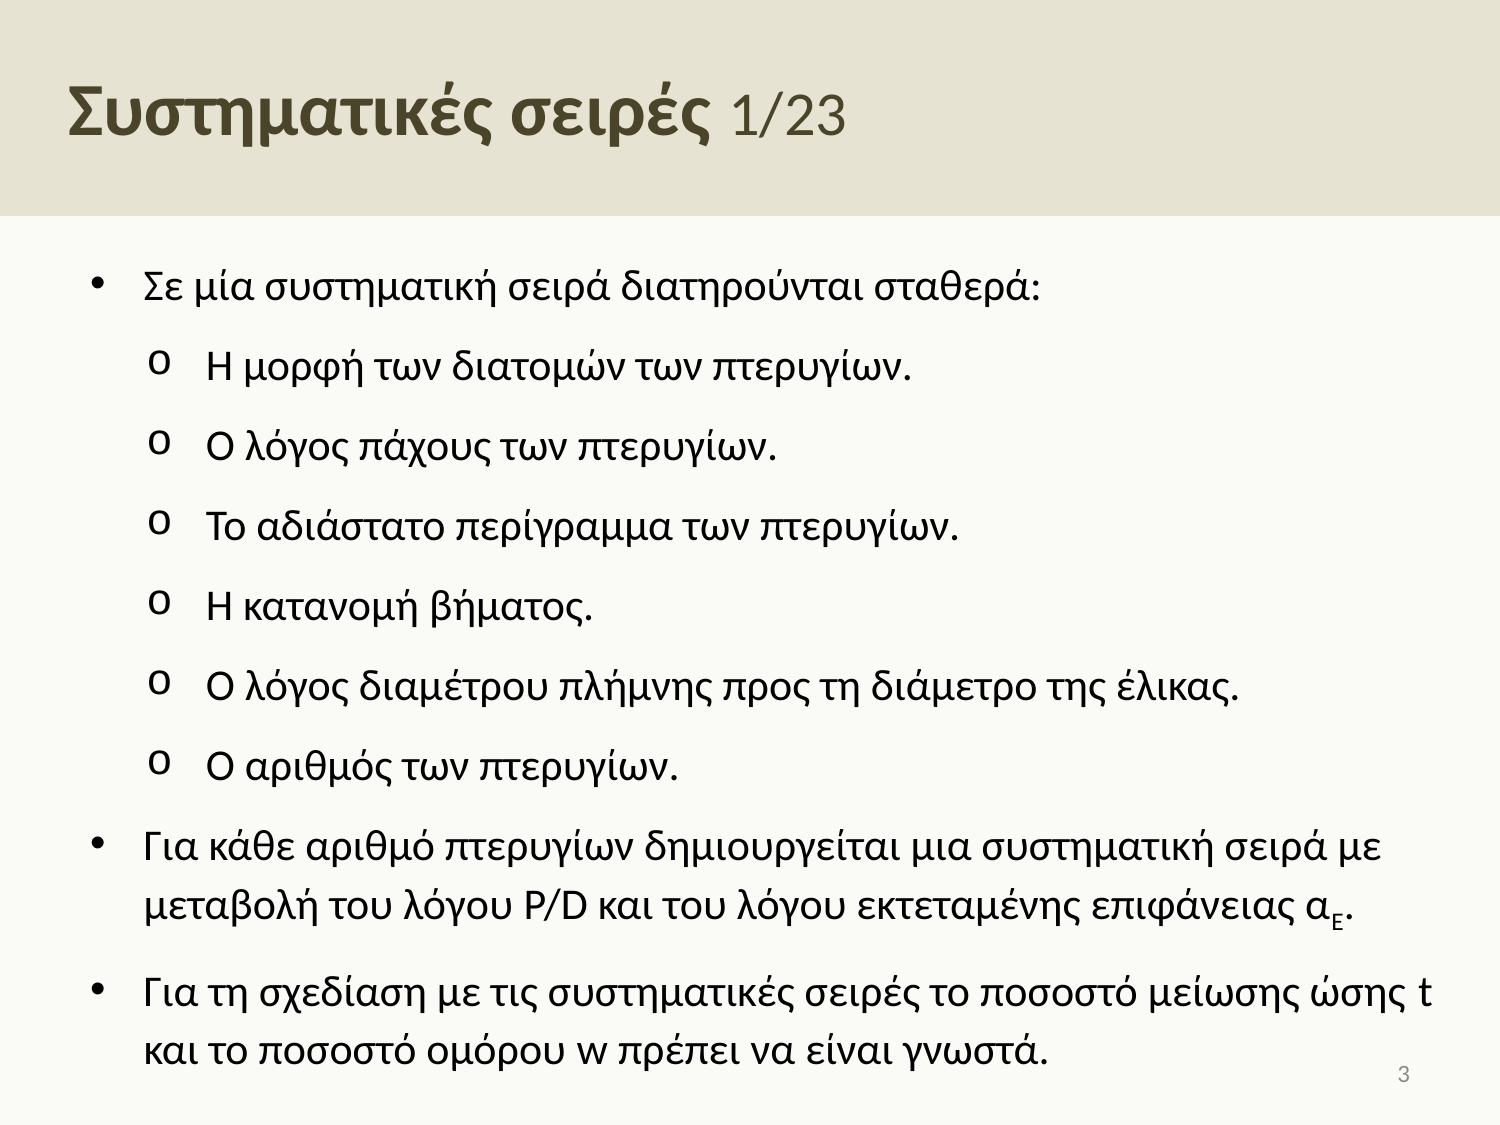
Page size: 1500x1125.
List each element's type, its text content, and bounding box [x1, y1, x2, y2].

list Σε μία συστηματική σειρά διατηρούνται σταθερά: Η μορφή των διατομών των πτερυγίων. Ο λόγος πάχους των πτερυγίων. Το αδιάστατο περίγραμμα των πτερυγίων. Η κατανομή βήματος. Ο λόγος διαμέτρου πλήμνης προς τη διάμετρο της έλικας. Ο αριθμός των πτερυγίων. Για κάθε αριθμό πτερυγίων δημιουργείται μια συστηματική σειρά με μεταβολή του λόγου P/D και του λόγου εκτεταμένης επιφάνειας αΕ. Για τη σχεδίαση με τις συστηματικές σειρές το ποσοστό μείωσης ώσης t και το ποσοστό ομόρου w πρέπει να είναι γνωστά. [75, 243, 1471, 1098]
slide_number 2 [1074, 1042, 1425, 1103]
title Συστηματικές σειρές 1/23 [53, 14, 1425, 197]
